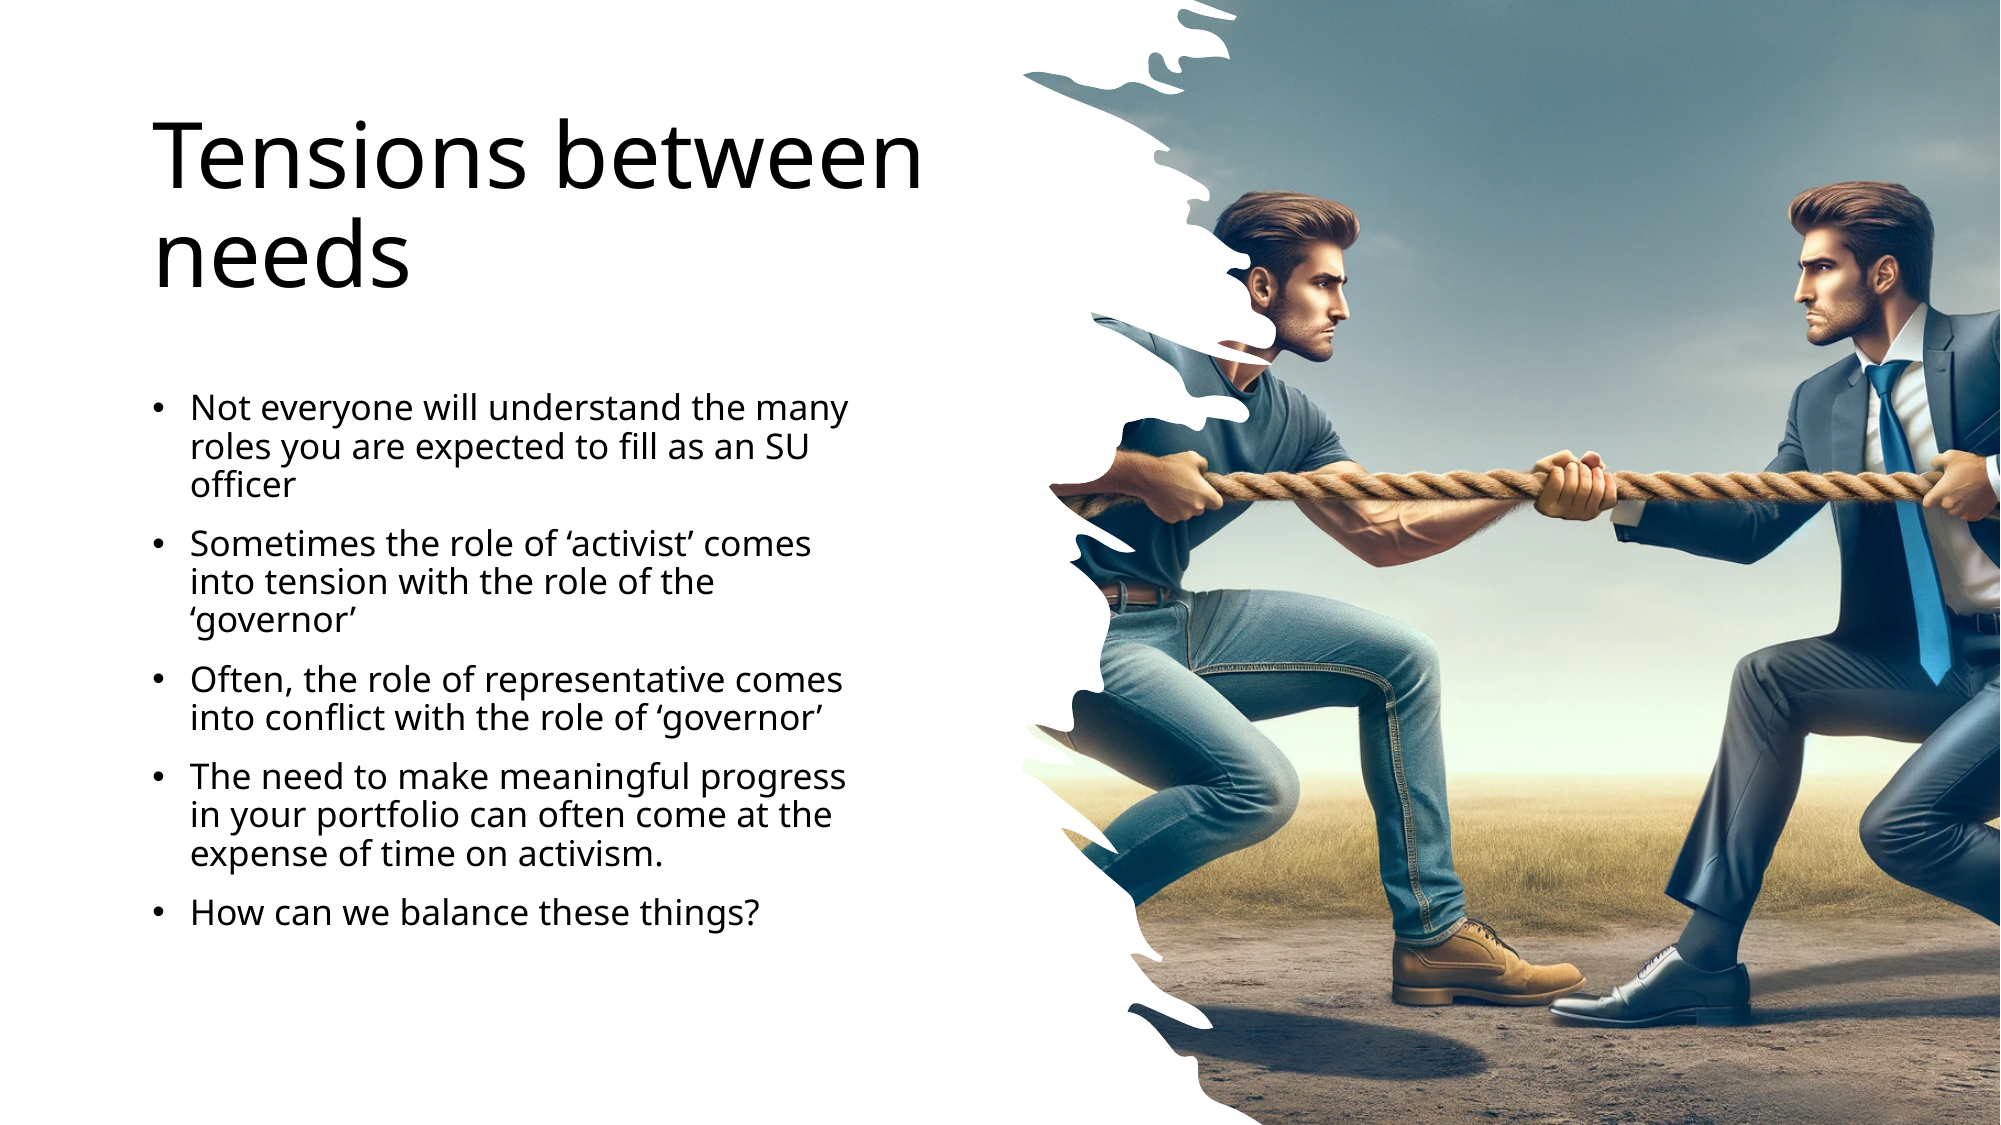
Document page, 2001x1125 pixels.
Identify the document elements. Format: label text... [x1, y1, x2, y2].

title Tensions between needs [137, 59, 999, 357]
picture [1021, 0, 2000, 1125]
text_box [0, 0, 1021, 1125]
list Not everyone will understand the many roles you are expected to fill as an SU officer Sometimes the role of ‘activist’ comes into tension with the role of the ‘governor’ Often, the role of representative comes into conflict with the role of ‘governor’ The need to make meaningful progress in your portfolio can often come at the expense of time on activism. How can we balance these things? [137, 382, 896, 1014]
